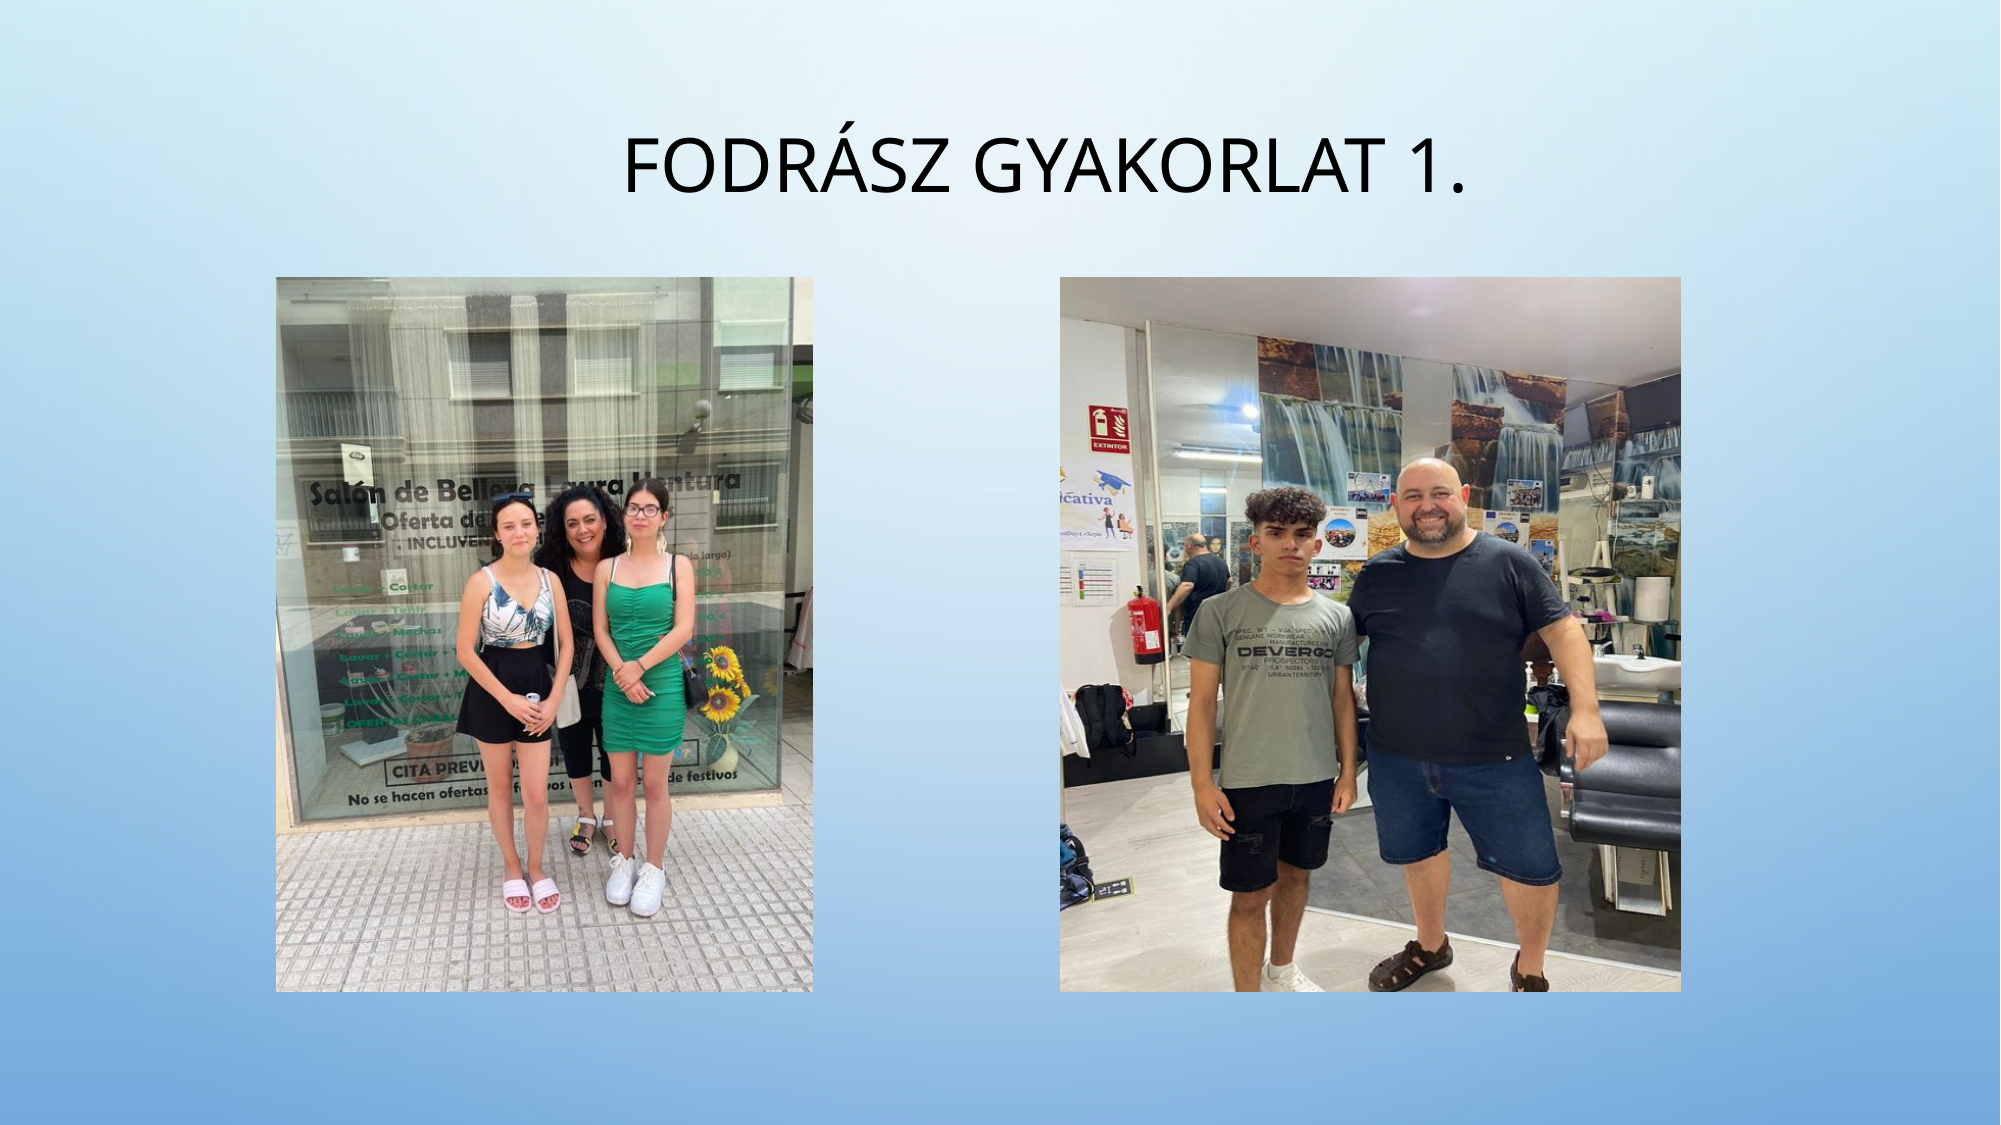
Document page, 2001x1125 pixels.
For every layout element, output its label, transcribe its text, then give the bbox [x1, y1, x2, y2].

picture [1060, 277, 1681, 992]
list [276, 277, 813, 992]
title Fodrász gyakorlat 1. [182, 59, 1908, 278]
